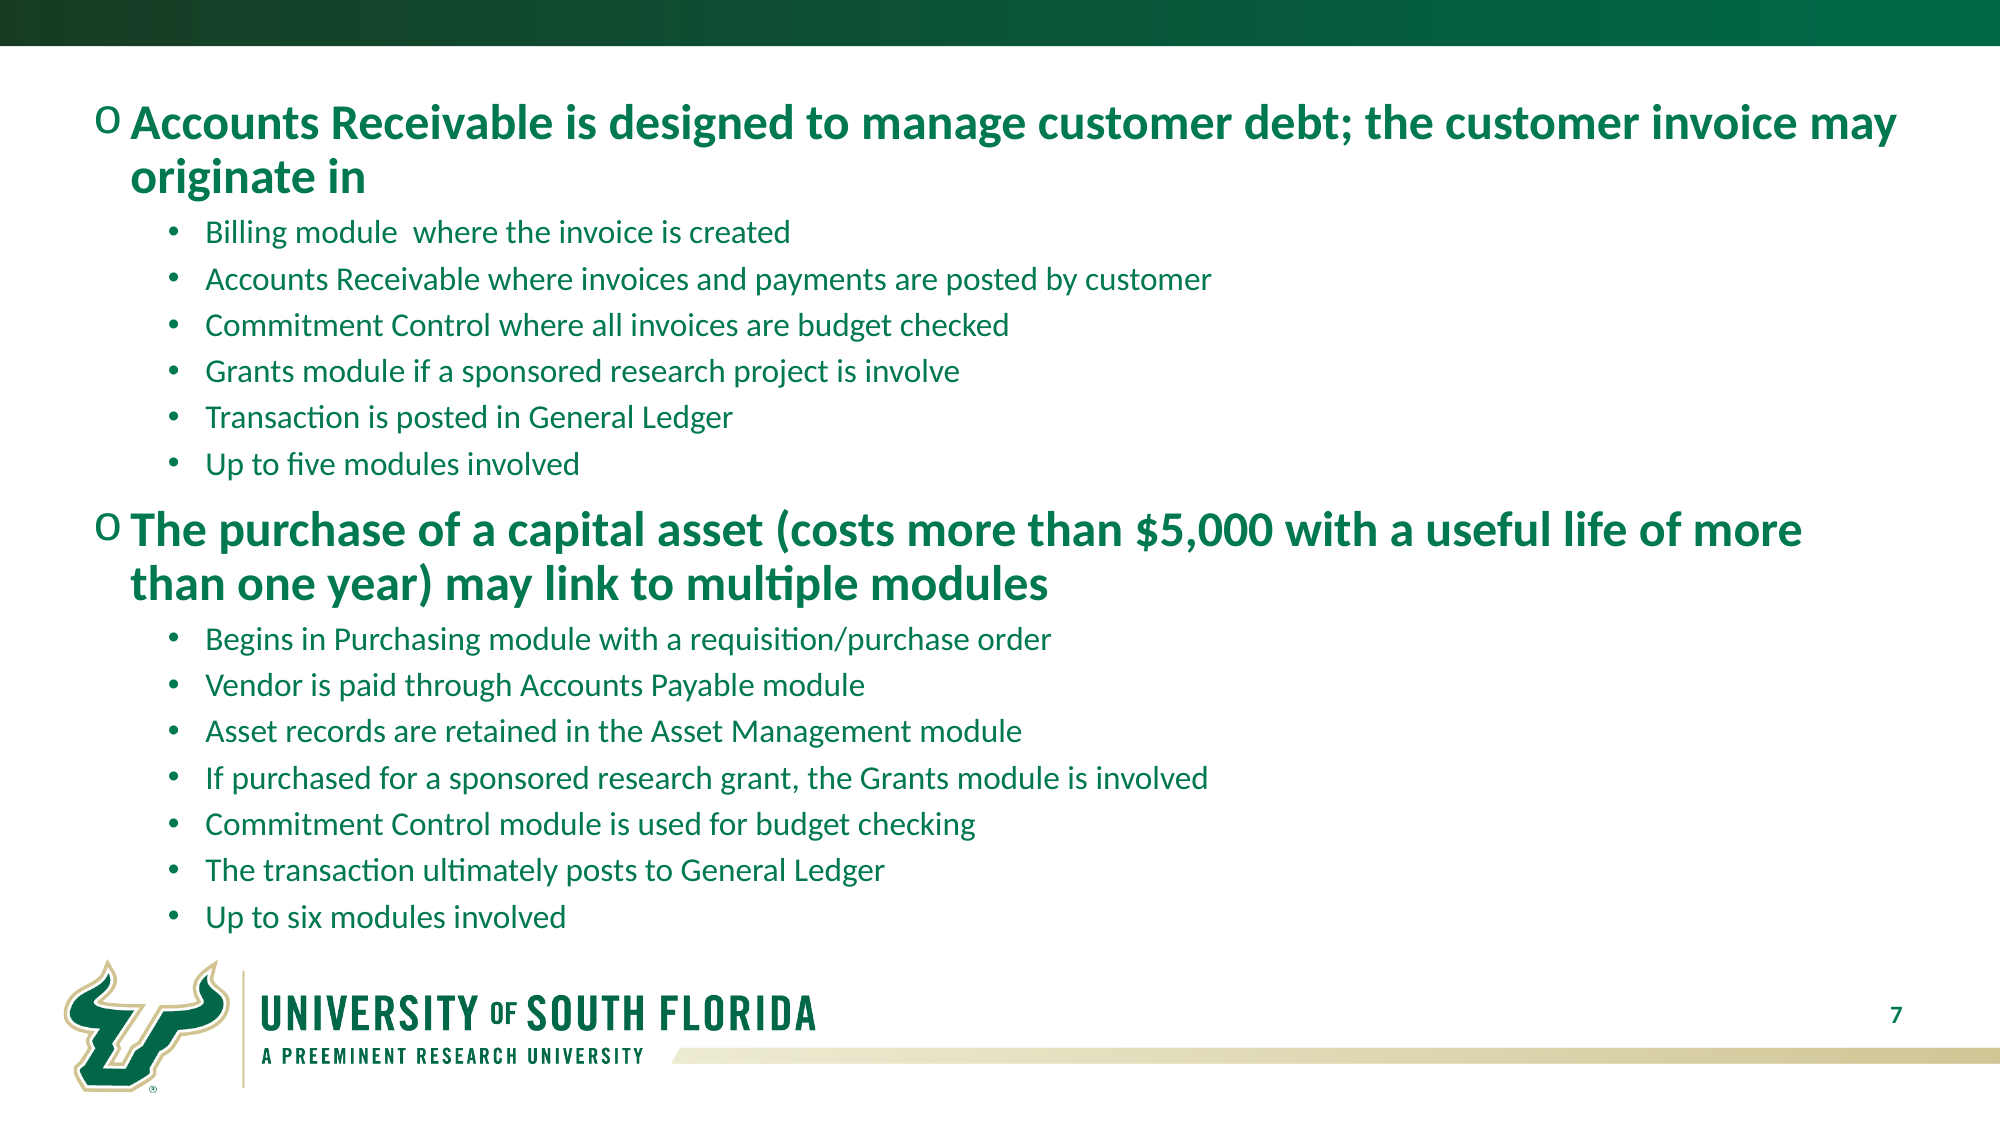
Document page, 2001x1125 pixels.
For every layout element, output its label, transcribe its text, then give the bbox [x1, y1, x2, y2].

picture [0, 0, 2000, 1125]
slide_number 7 [1778, 991, 1918, 1036]
list Accounts Receivable is designed to manage customer debt; the customer invoice may originate in Billing module where the invoice is created Accounts Receivable where invoices and payments are posted by customer Commitment Control where all invoices are budget checked Grants module if a sponsored research project is involve Transaction is posted in General Ledger Up to five modules involved The purchase of a capital asset (costs more than $5,000 with a useful life of more than one year) may link to multiple modules Begins in Purchasing module with a requisition/purchase order Vendor is paid through Accounts Payable module Asset records are retained in the Asset Management module If purchased for a sponsored research grant, the Grants module is involved Commitment Control module is used for budget checking The transaction ultimately posts to General Ledger Up to six modules involved [78, 89, 1922, 949]
